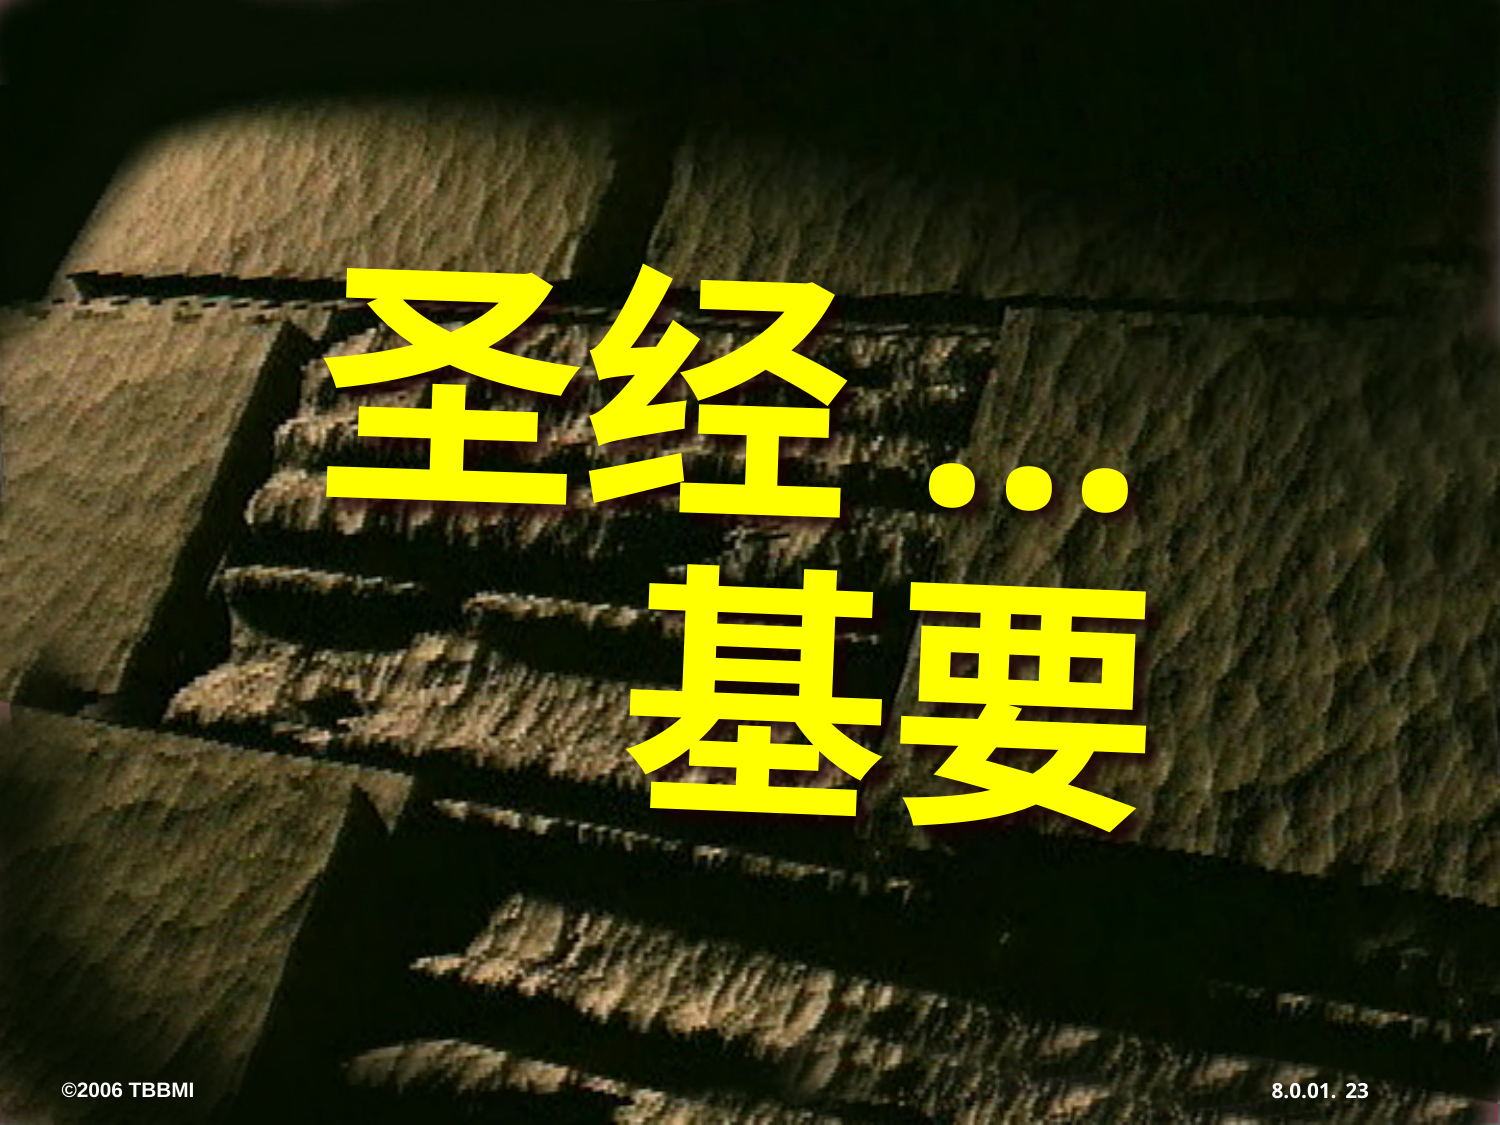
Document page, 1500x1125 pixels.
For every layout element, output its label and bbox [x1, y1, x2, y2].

text_box [141, 220, 1500, 1029]
picture [0, 0, 1500, 1125]
